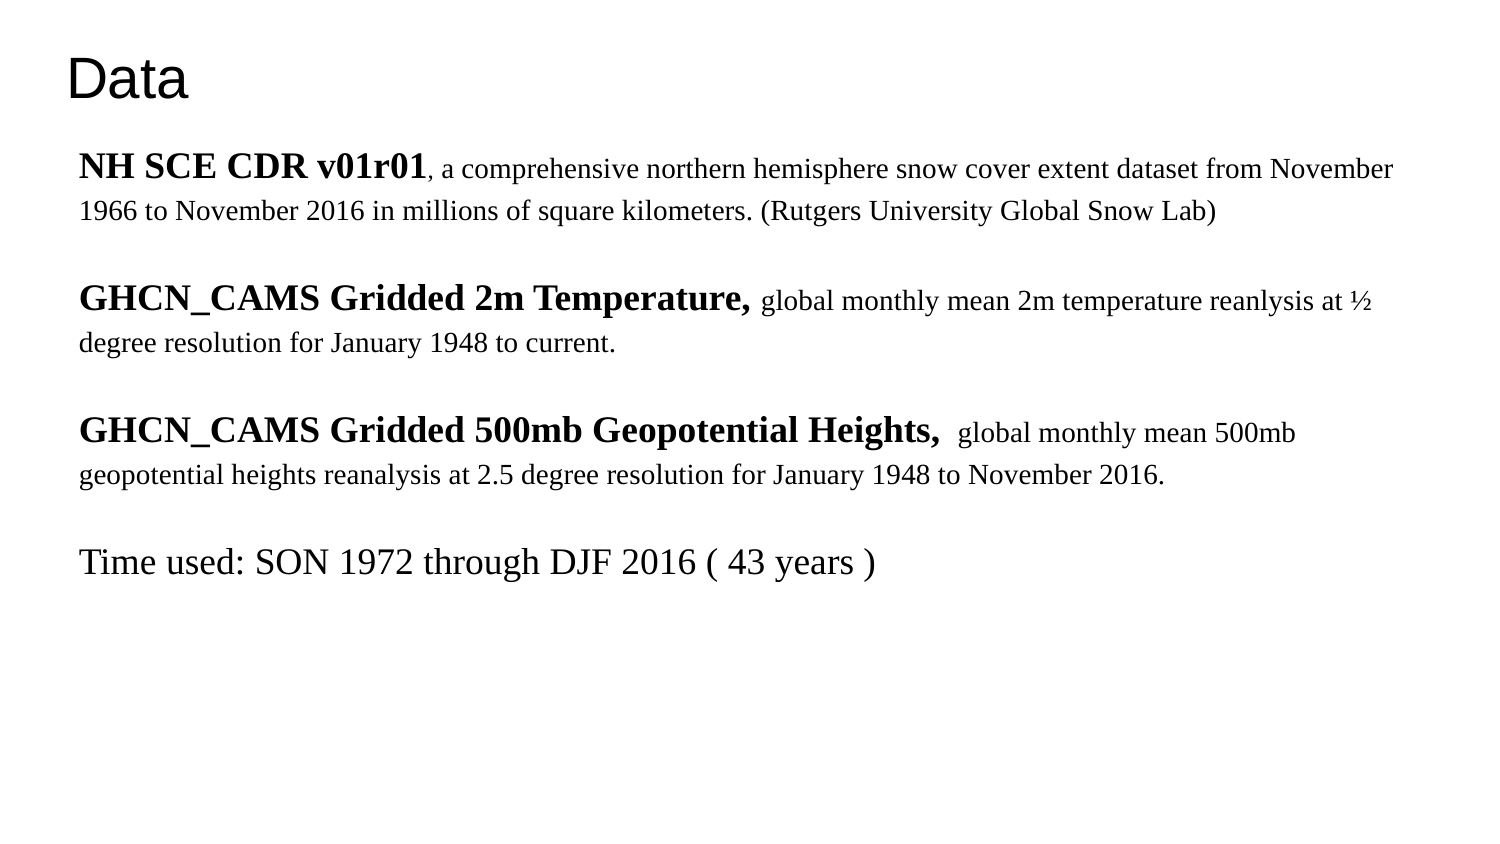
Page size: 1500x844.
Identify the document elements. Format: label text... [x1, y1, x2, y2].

title Data [51, 25, 1449, 120]
list NH SCE CDR v01r01, a comprehensive northern hemisphere snow cover extent dataset from November 1966 to November 2016 in millions of square kilometers. (Rutgers University Global Snow Lab) GHCN_CAMS Gridded 2m Temperature, global monthly mean 2m temperature reanlysis at ½ degree resolution for January 1948 to current. GHCN_CAMS Gridded 500mb Geopotential Heights, global monthly mean 500mb geopotential heights reanalysis at 2.5 degree resolution for January 1948 to November 2016. Time used: SON 1972 through DJF 2016 ( 43 years ) [63, 119, 1462, 806]
